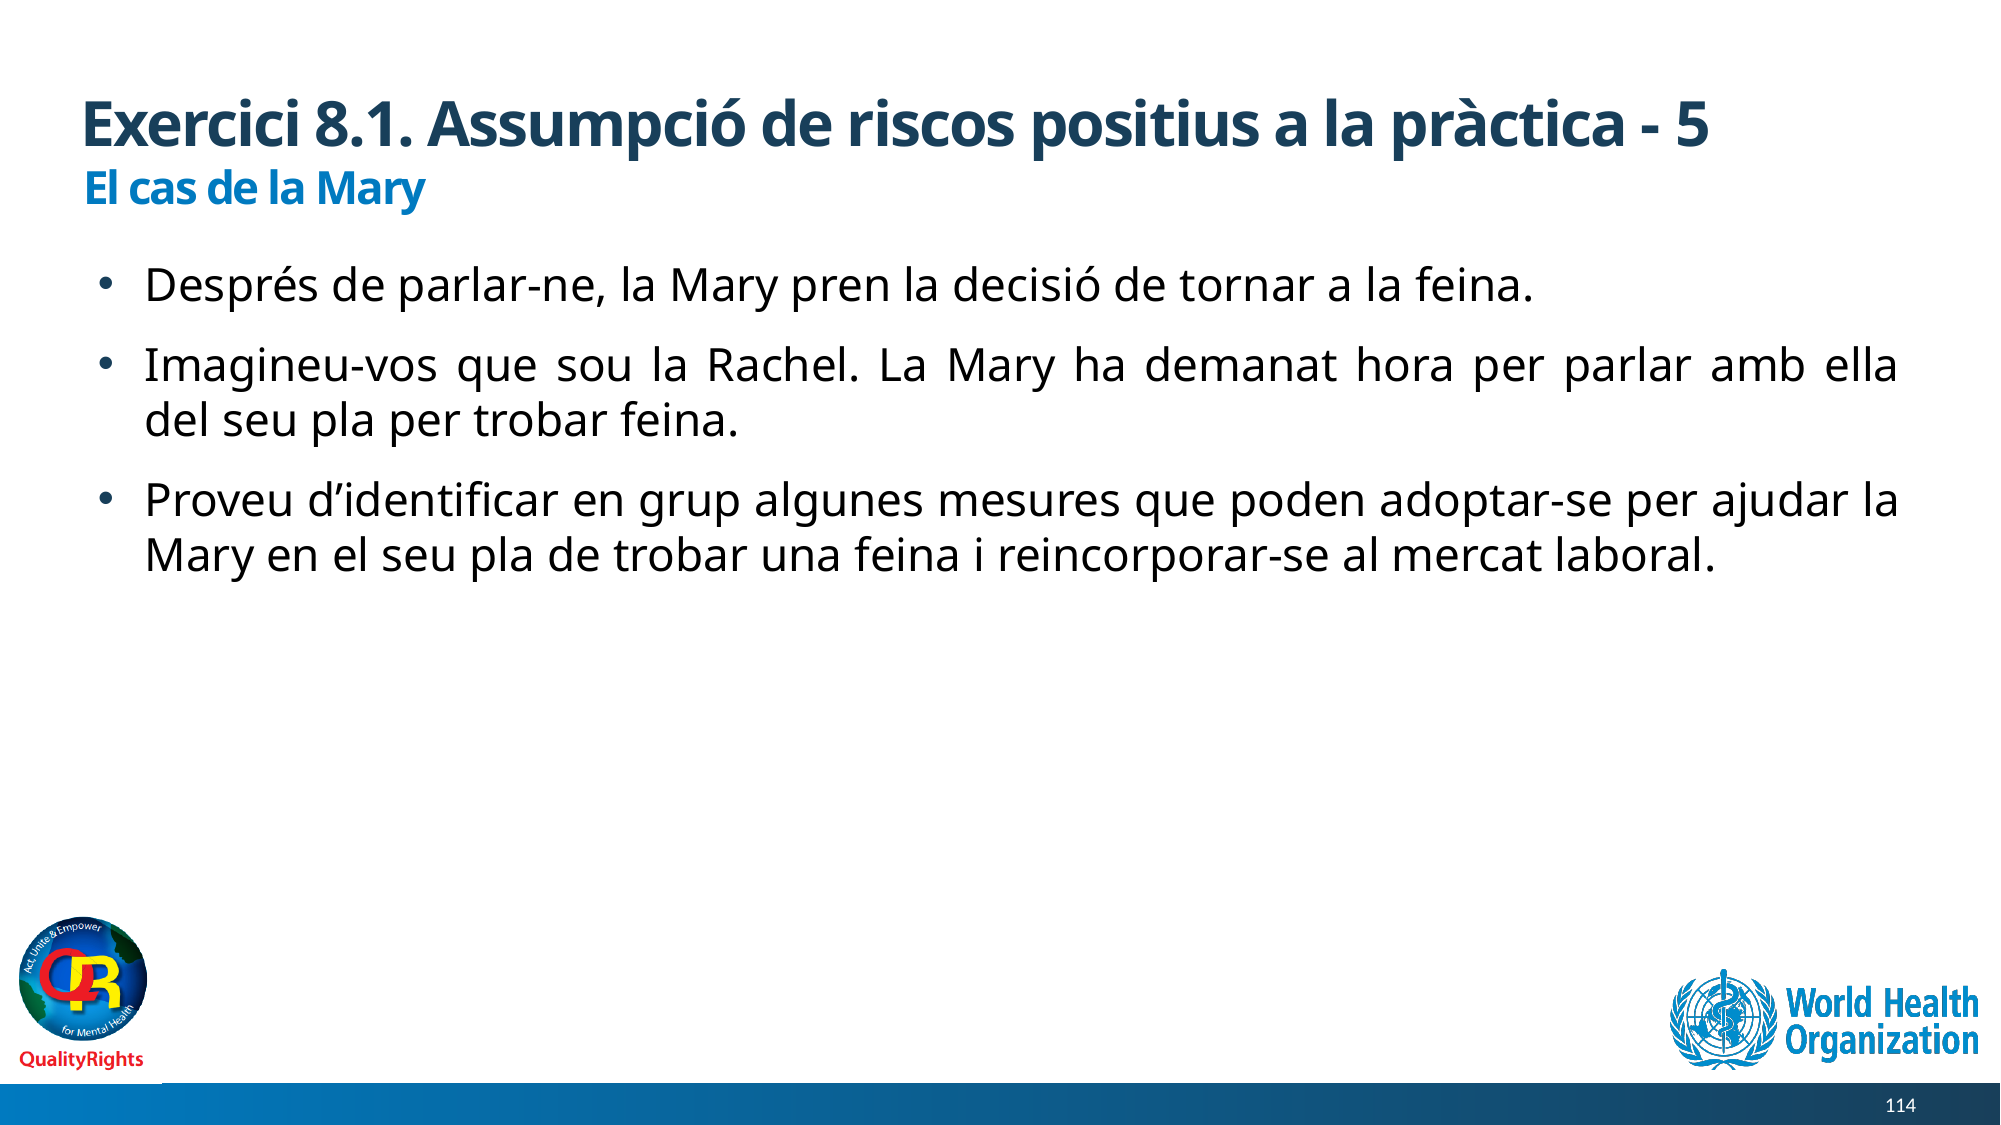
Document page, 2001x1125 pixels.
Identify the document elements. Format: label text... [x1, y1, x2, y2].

picture [1698, 1047, 1750, 1060]
title Exercici 8.1. Assumpció de riscos positius a la pràctica - 5 [65, 83, 1927, 154]
picture [1805, 987, 1811, 1002]
picture [1704, 1004, 1712, 1015]
picture [1750, 987, 1762, 1003]
picture [1732, 969, 1978, 1070]
picture [1683, 987, 1697, 1047]
picture [1738, 1019, 1744, 1030]
picture [1792, 987, 1797, 1004]
picture [1689, 993, 1706, 1016]
picture [1711, 1031, 1722, 1038]
picture [1711, 995, 1721, 1004]
picture [1704, 1019, 1711, 1031]
picture [1701, 987, 1710, 992]
picture [1891, 987, 1897, 999]
picture [1725, 1042, 1747, 1054]
picture [1821, 1000, 1826, 1012]
picture [1716, 1064, 1731, 1070]
picture [1670, 987, 1680, 1010]
picture [1860, 1000, 1865, 1012]
picture [0, 899, 162, 1084]
picture [1744, 1003, 1751, 1016]
picture [1747, 992, 1758, 1016]
picture [1692, 1031, 1700, 1042]
picture [1701, 1042, 1722, 1054]
picture [1670, 1030, 1715, 1070]
picture [1747, 1019, 1758, 1041]
picture [1758, 1004, 1765, 1035]
picture [1706, 1038, 1722, 1046]
picture [1958, 1000, 1962, 1012]
list Després de parlar-ne, la Mary pren la decisió de tornar a la feina. Imagineu-vos que sou la Rachel. La Mary ha demanat hora per parlar amb ella del seu pla per trobar feina. Proveu d’identificar en grup algunes mesures que poden adoptar-se per ajudar la Mary en el seu pla de trobar una feina i reincorporar-se al mercat laboral. [83, 247, 1917, 987]
picture [1742, 1019, 1751, 1034]
list El cas de la Mary [83, 155, 1917, 215]
